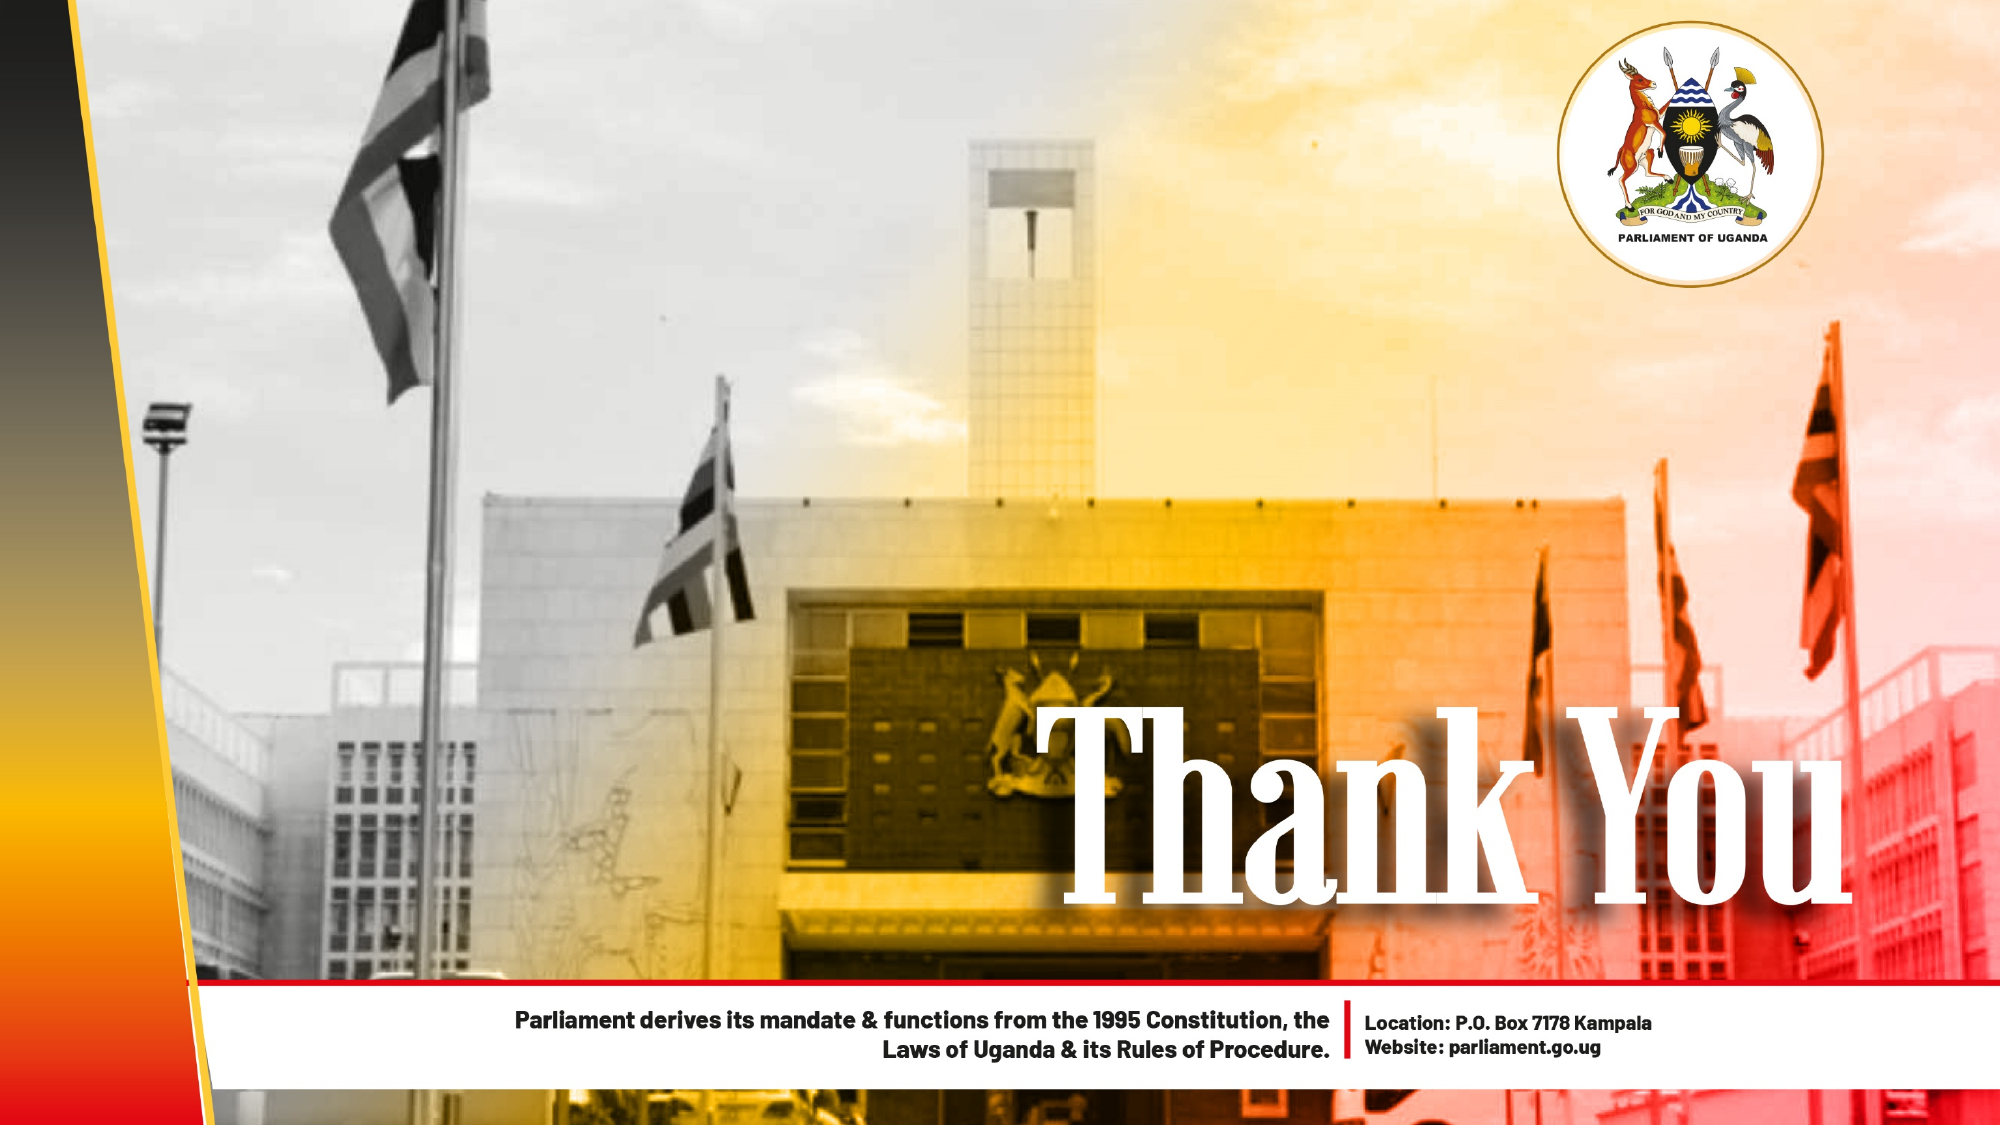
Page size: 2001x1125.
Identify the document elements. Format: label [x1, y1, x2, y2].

list [0, 0, 2000, 1125]
